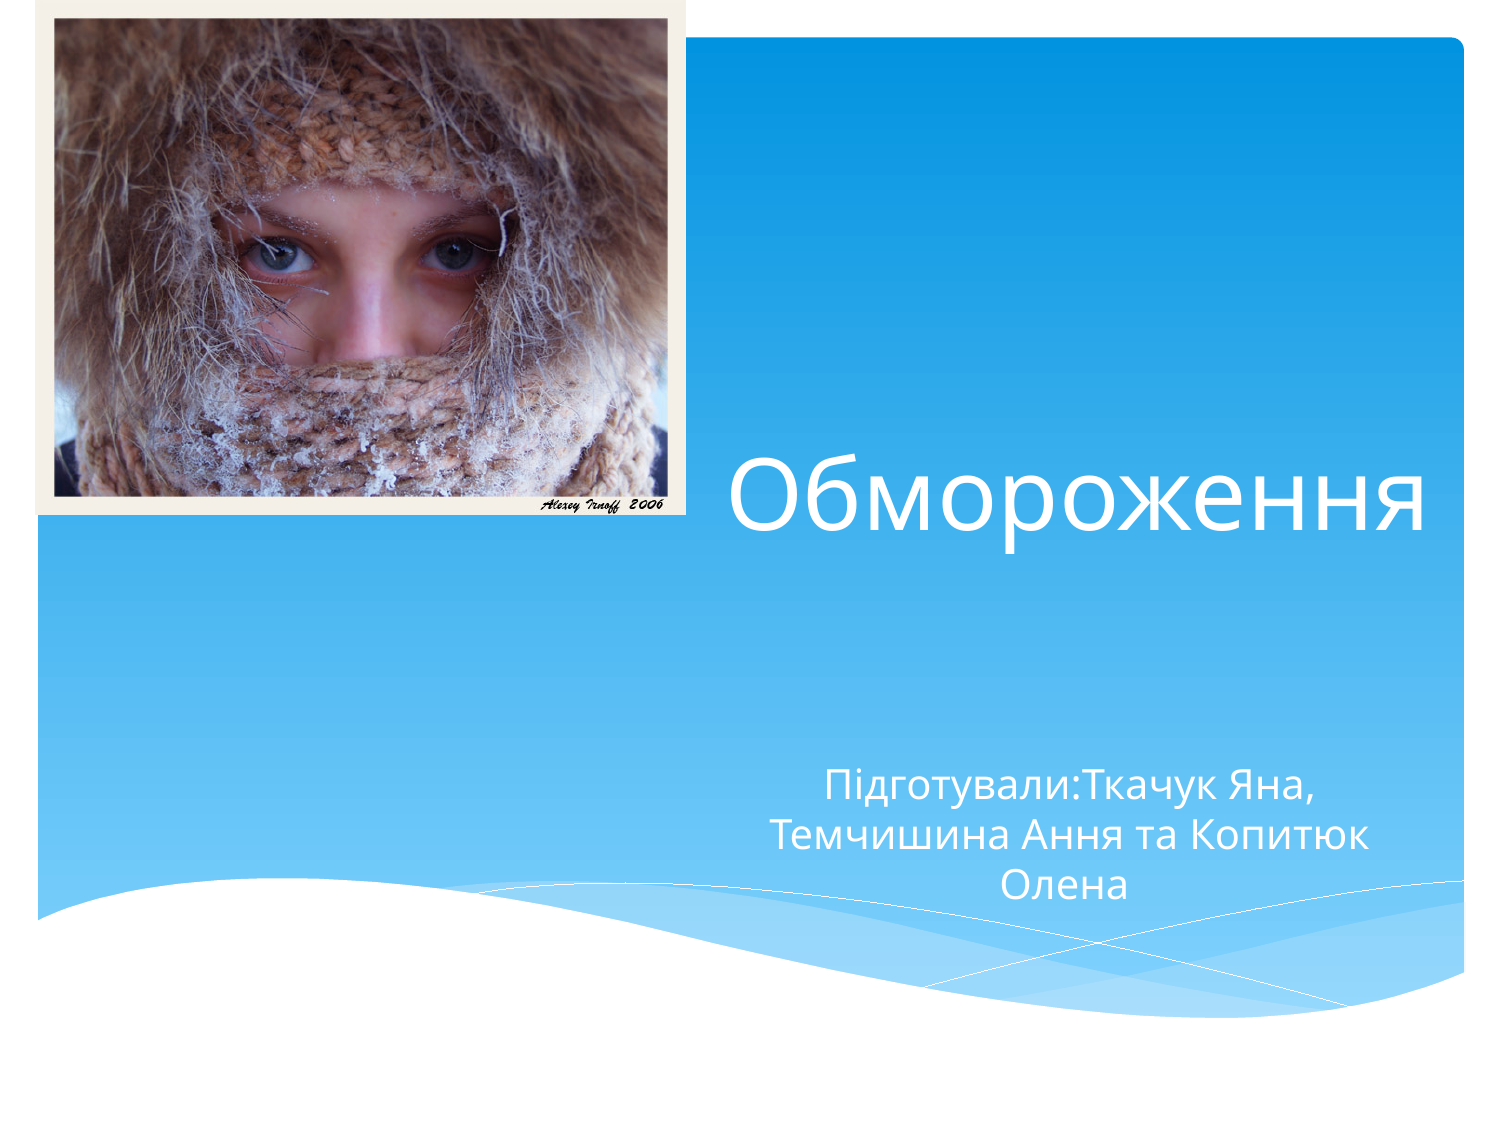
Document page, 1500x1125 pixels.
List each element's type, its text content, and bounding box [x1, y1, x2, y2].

subtitle Підготували:Ткачук Яна, Темчишина Ання та Копитюк Олена [750, 750, 1390, 997]
title Обмороження [679, 234, 1477, 558]
picture [34, 0, 686, 515]
